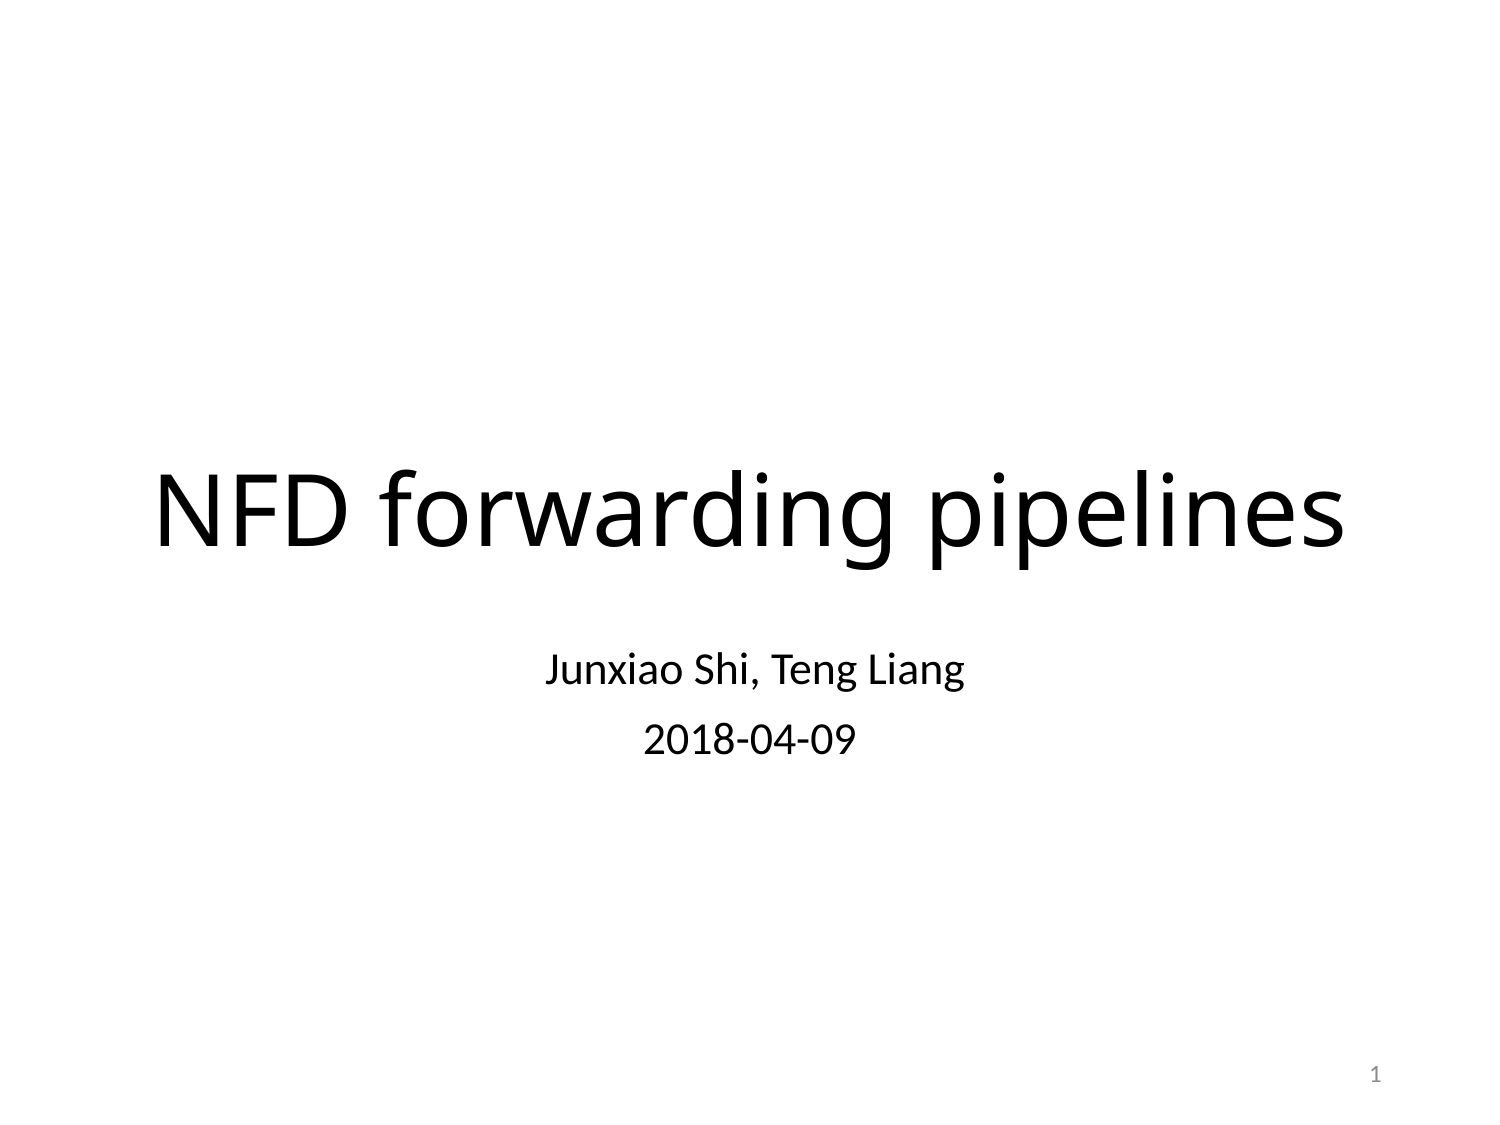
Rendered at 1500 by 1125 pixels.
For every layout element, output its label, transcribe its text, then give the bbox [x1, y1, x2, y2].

subtitle Junxiao Shi, Teng Liang 2018-04-09 [187, 637, 1313, 910]
slide_number 1 [1059, 1042, 1397, 1103]
title NFD forwarding pipelines [112, 184, 1388, 576]
